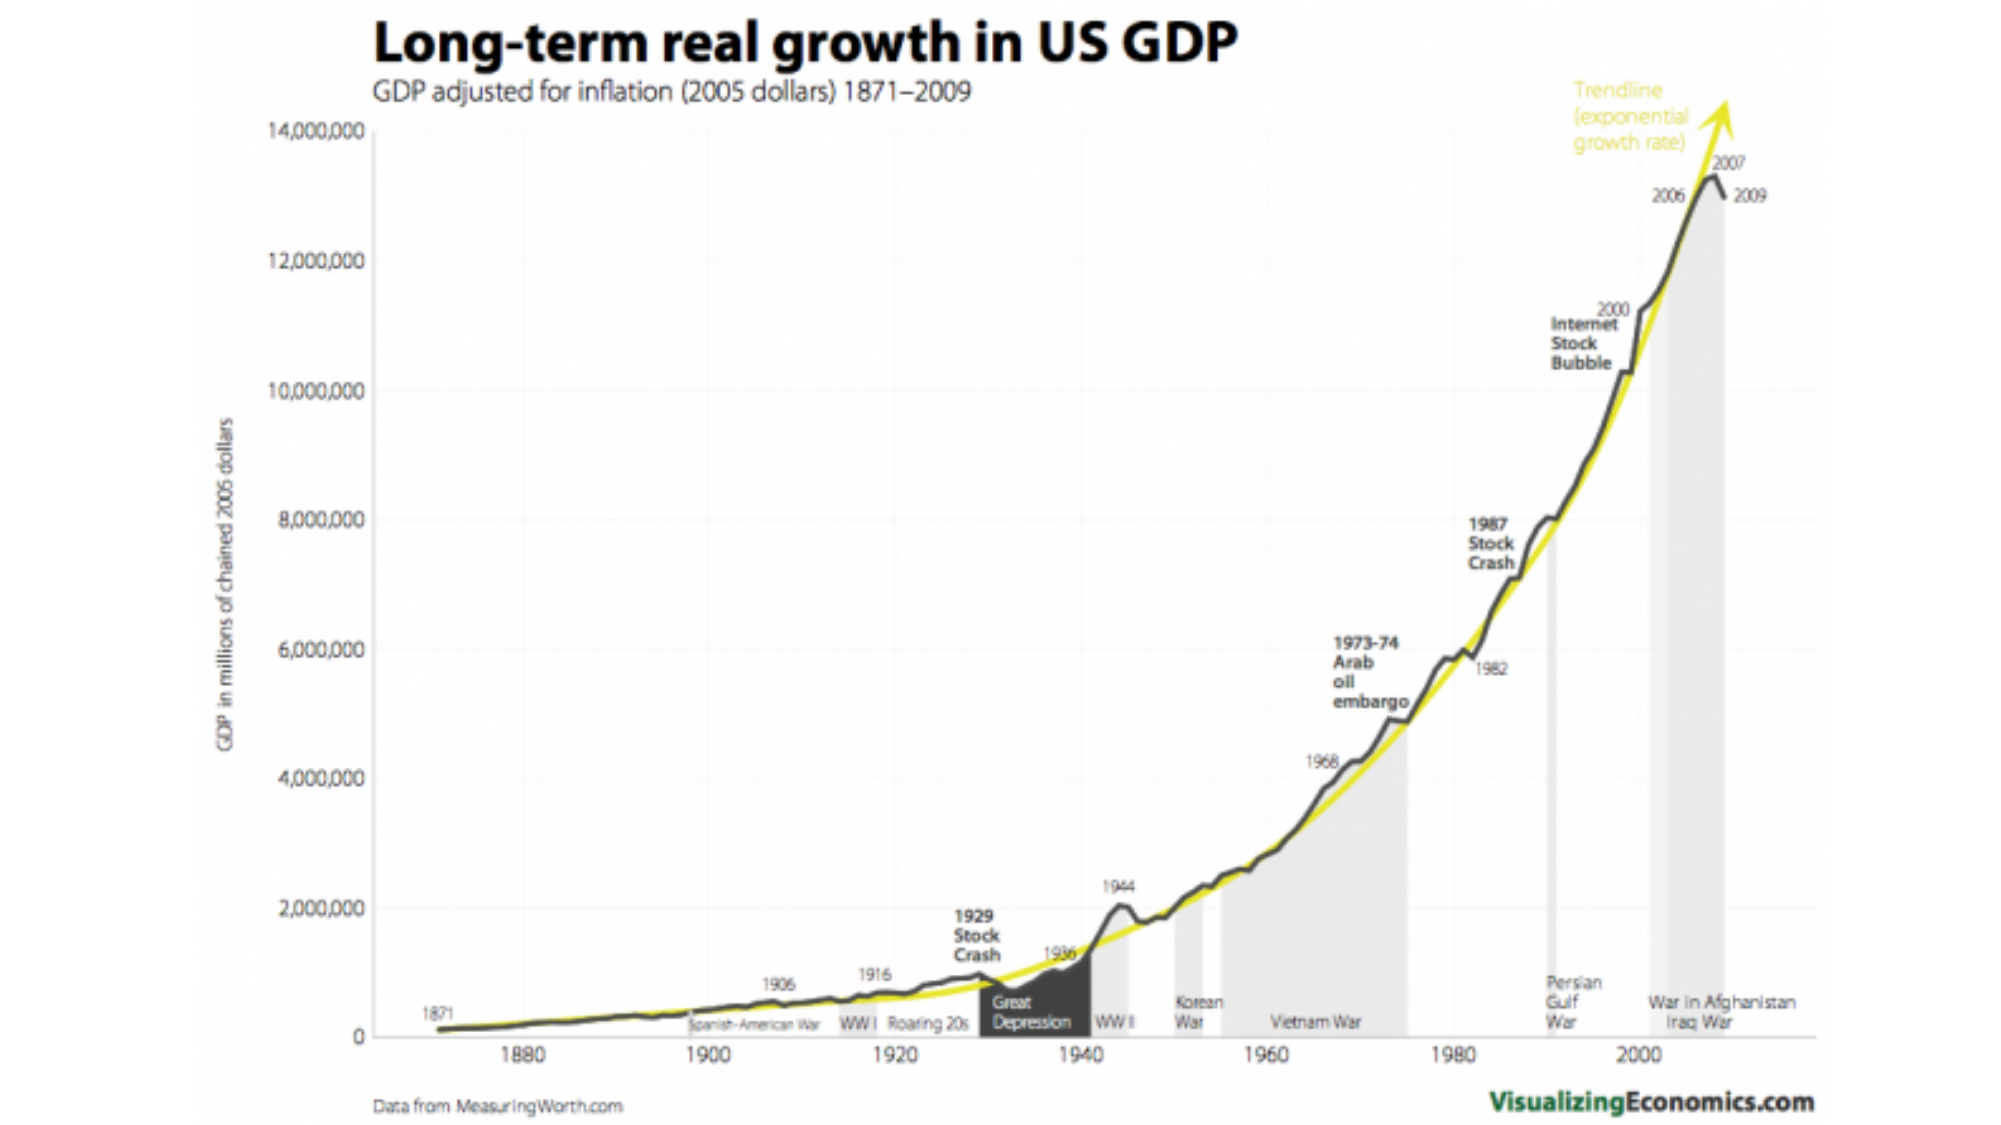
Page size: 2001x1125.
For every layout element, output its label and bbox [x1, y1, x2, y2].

picture [198, 0, 1827, 1125]
